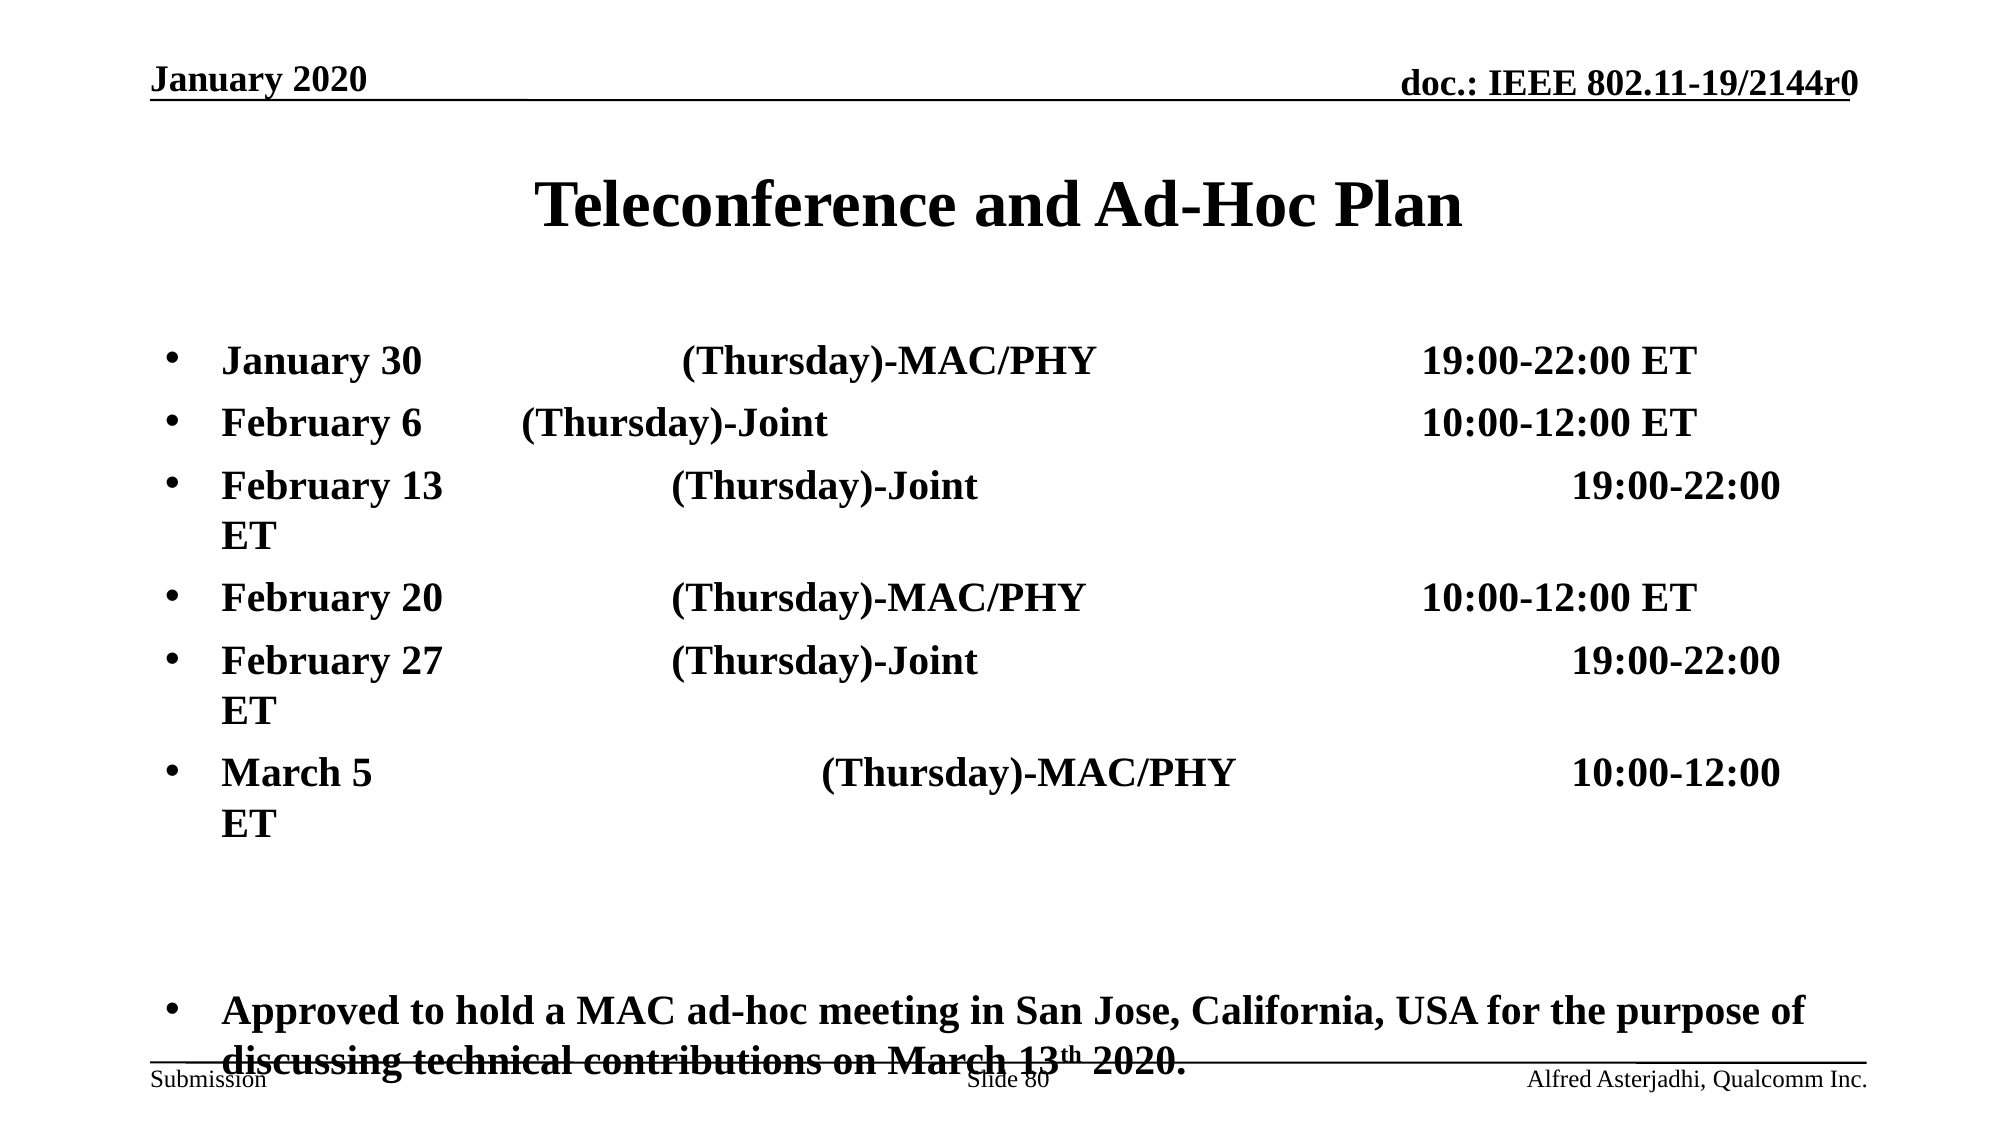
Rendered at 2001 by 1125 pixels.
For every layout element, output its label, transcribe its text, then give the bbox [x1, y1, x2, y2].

slide_number Slide 80 [950, 1061, 1067, 1123]
title Teleconference and Ad-Hoc Plan [149, 112, 1850, 288]
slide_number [149, 54, 529, 100]
list January 30 (Thursday)-MAC/PHY 19:00-22:00 ET February 6 (Thursday)-Joint 10:00-12:00 ET February 13 (Thursday)-Joint 19:00-22:00 ET February 20 (Thursday)-MAC/PHY 10:00-12:00 ET February 27 (Thursday)-Joint 19:00-22:00 ET March 5 (Thursday)-MAC/PHY 10:00-12:00 ET Approved to hold a MAC ad-hoc meeting in San Jose, California, USA for the purpose of discussing technical contributions on March 13th 2020. [149, 324, 1850, 1000]
footer Alfred Asterjadhi, Qualcomm Inc. [1171, 1061, 1869, 1093]
